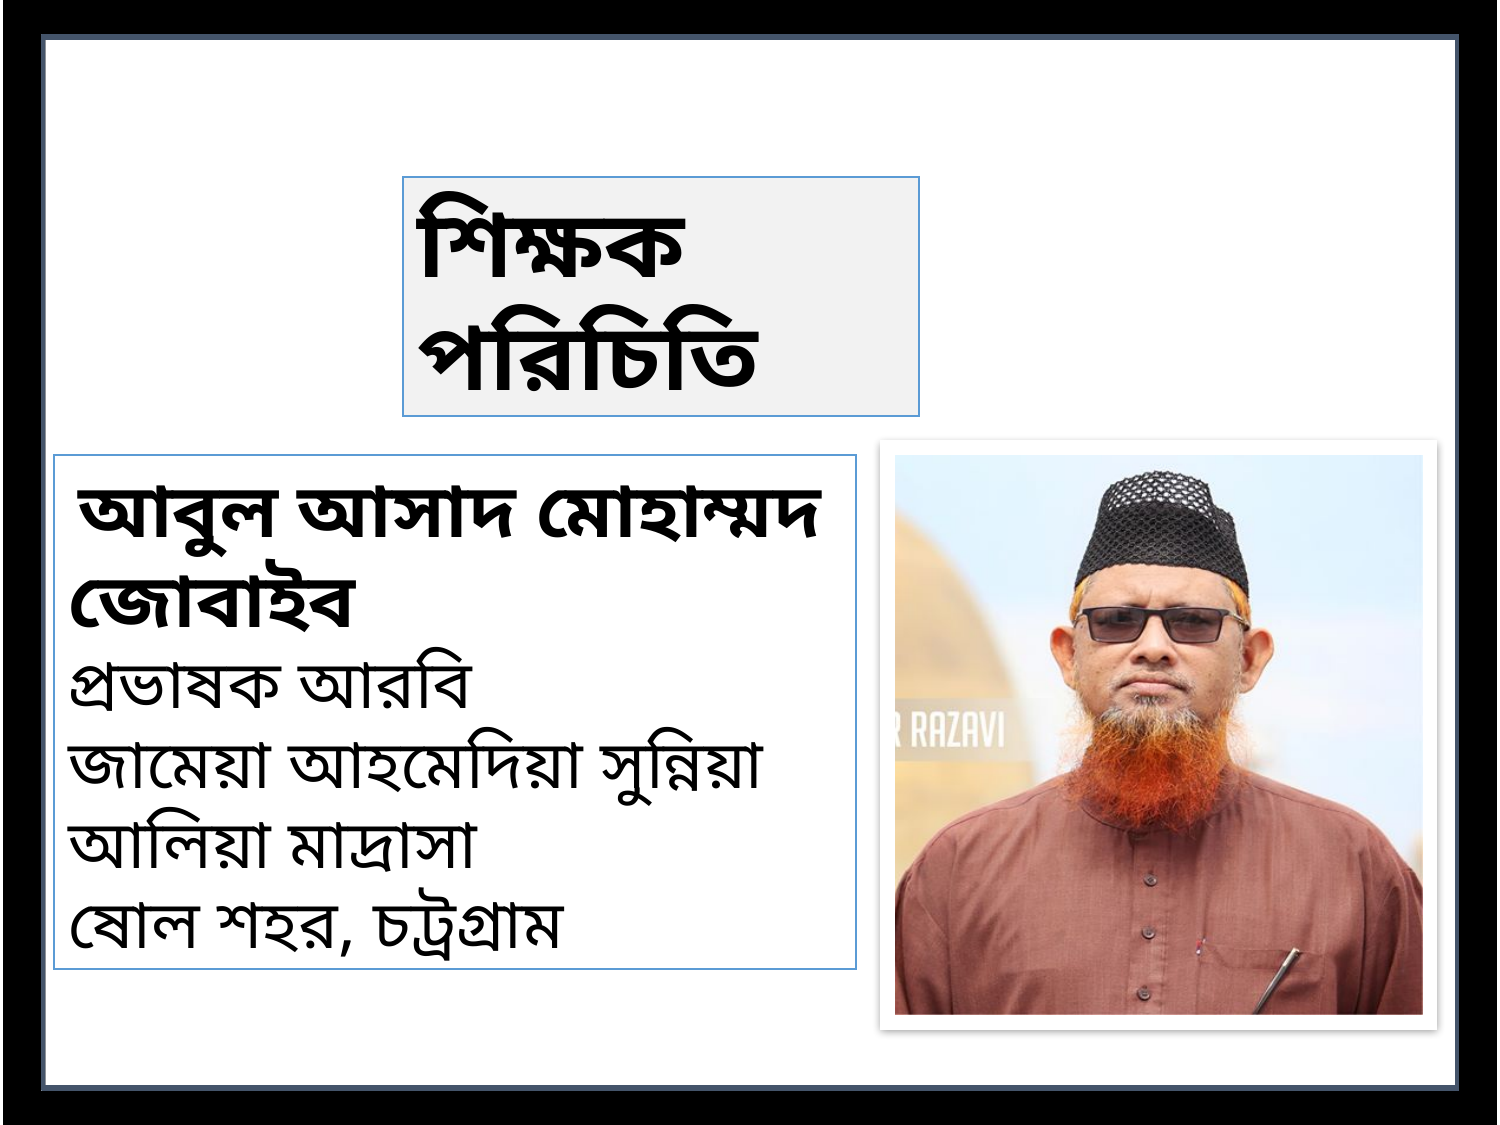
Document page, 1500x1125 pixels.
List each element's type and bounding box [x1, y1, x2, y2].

picture [40, 33, 1460, 1092]
